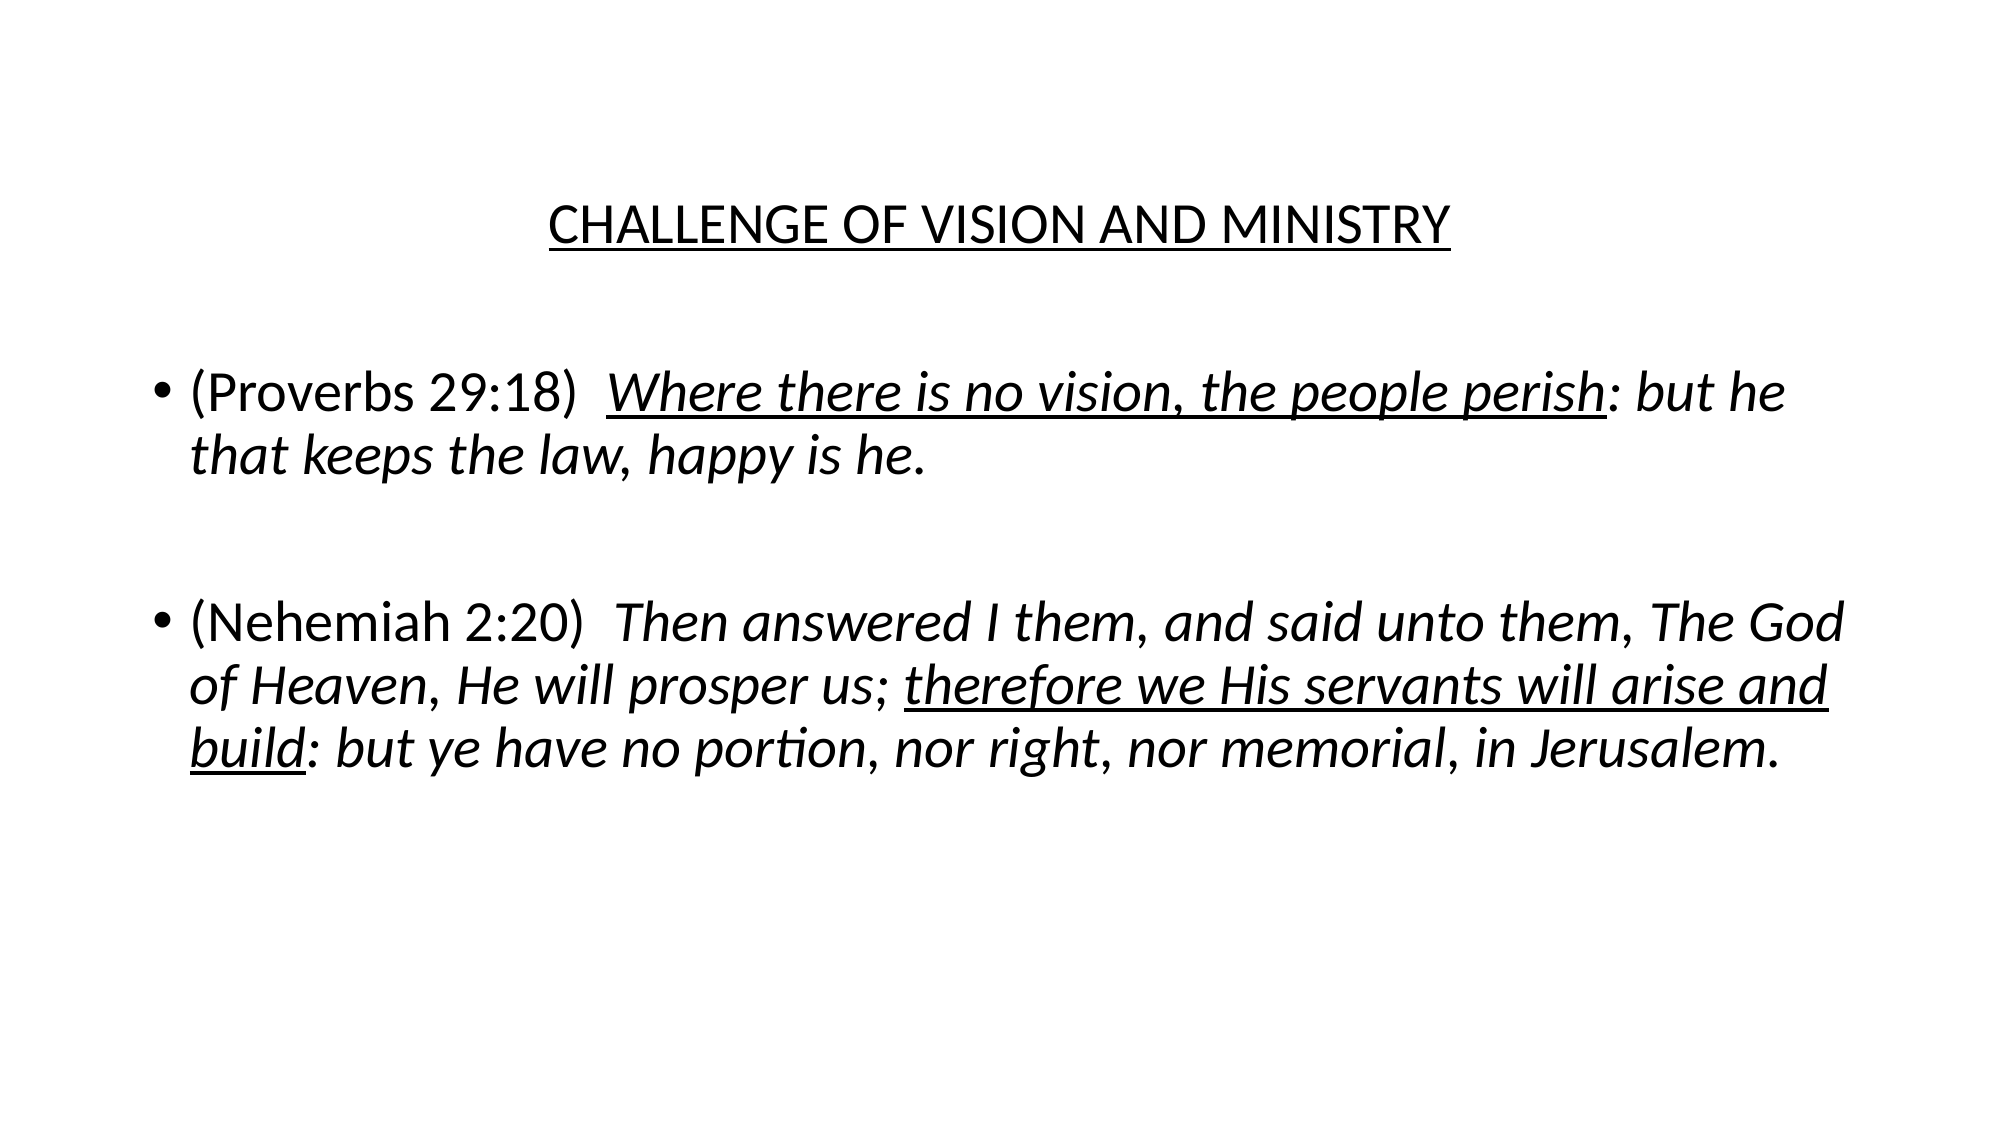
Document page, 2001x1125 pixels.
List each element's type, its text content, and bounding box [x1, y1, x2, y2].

list CHALLENGE OF VISION AND MINISTRY (Proverbs 29:18) Where there is no vision, the people perish: but he that keeps the law, happy is he. (Nehemiah 2:20) Then answered I them, and said unto them, The God of Heaven, He will prosper us; therefore we His servants will arise and build: but ye have no portion, nor right, nor memorial, in Jerusalem. [137, 95, 1863, 1014]
